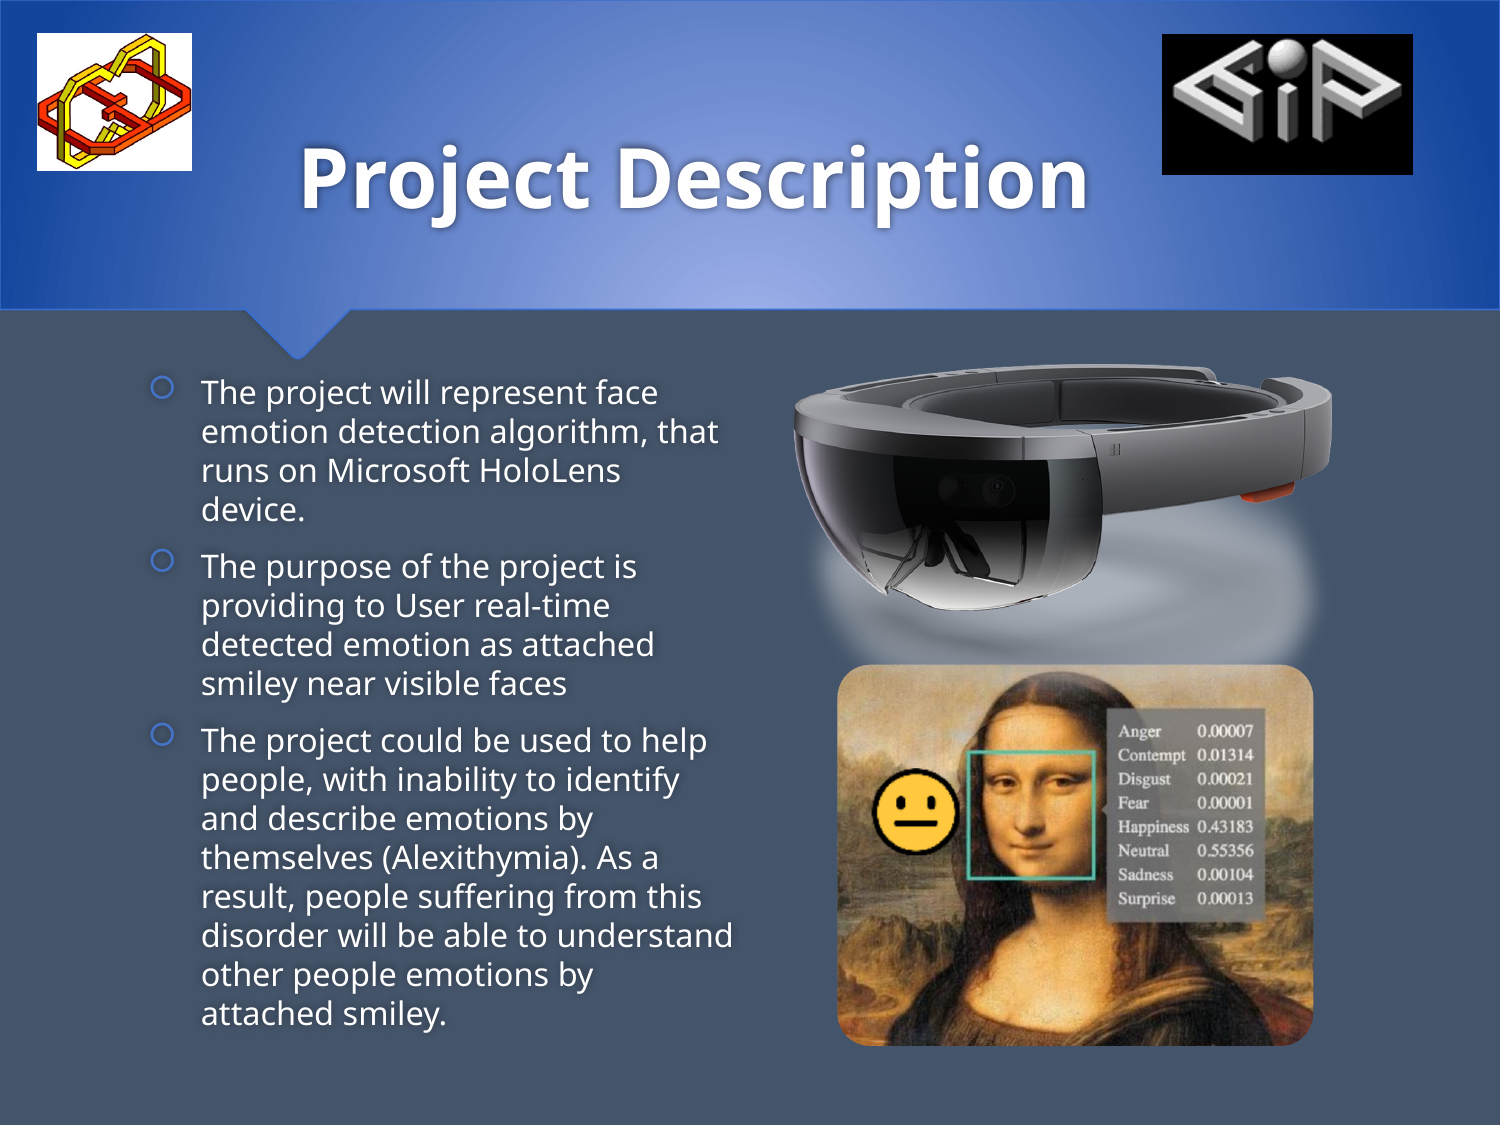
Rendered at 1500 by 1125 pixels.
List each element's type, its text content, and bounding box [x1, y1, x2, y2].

list The project will represent face emotion detection algorithm, that runs on Microsoft HoloLens device. The purpose of the project is providing to User real-time detected emotion as attached smiley near visible faces The project could be used to help people, with inability to identify and describe emotions by themselves (Alexithymia). As a result, people suffering from this disorder will be able to understand other people emotions by attached smiley. [132, 364, 750, 1046]
title Project Description [132, 73, 1368, 233]
picture [787, 212, 1500, 1047]
picture [37, 32, 192, 171]
picture [1162, 33, 1413, 176]
